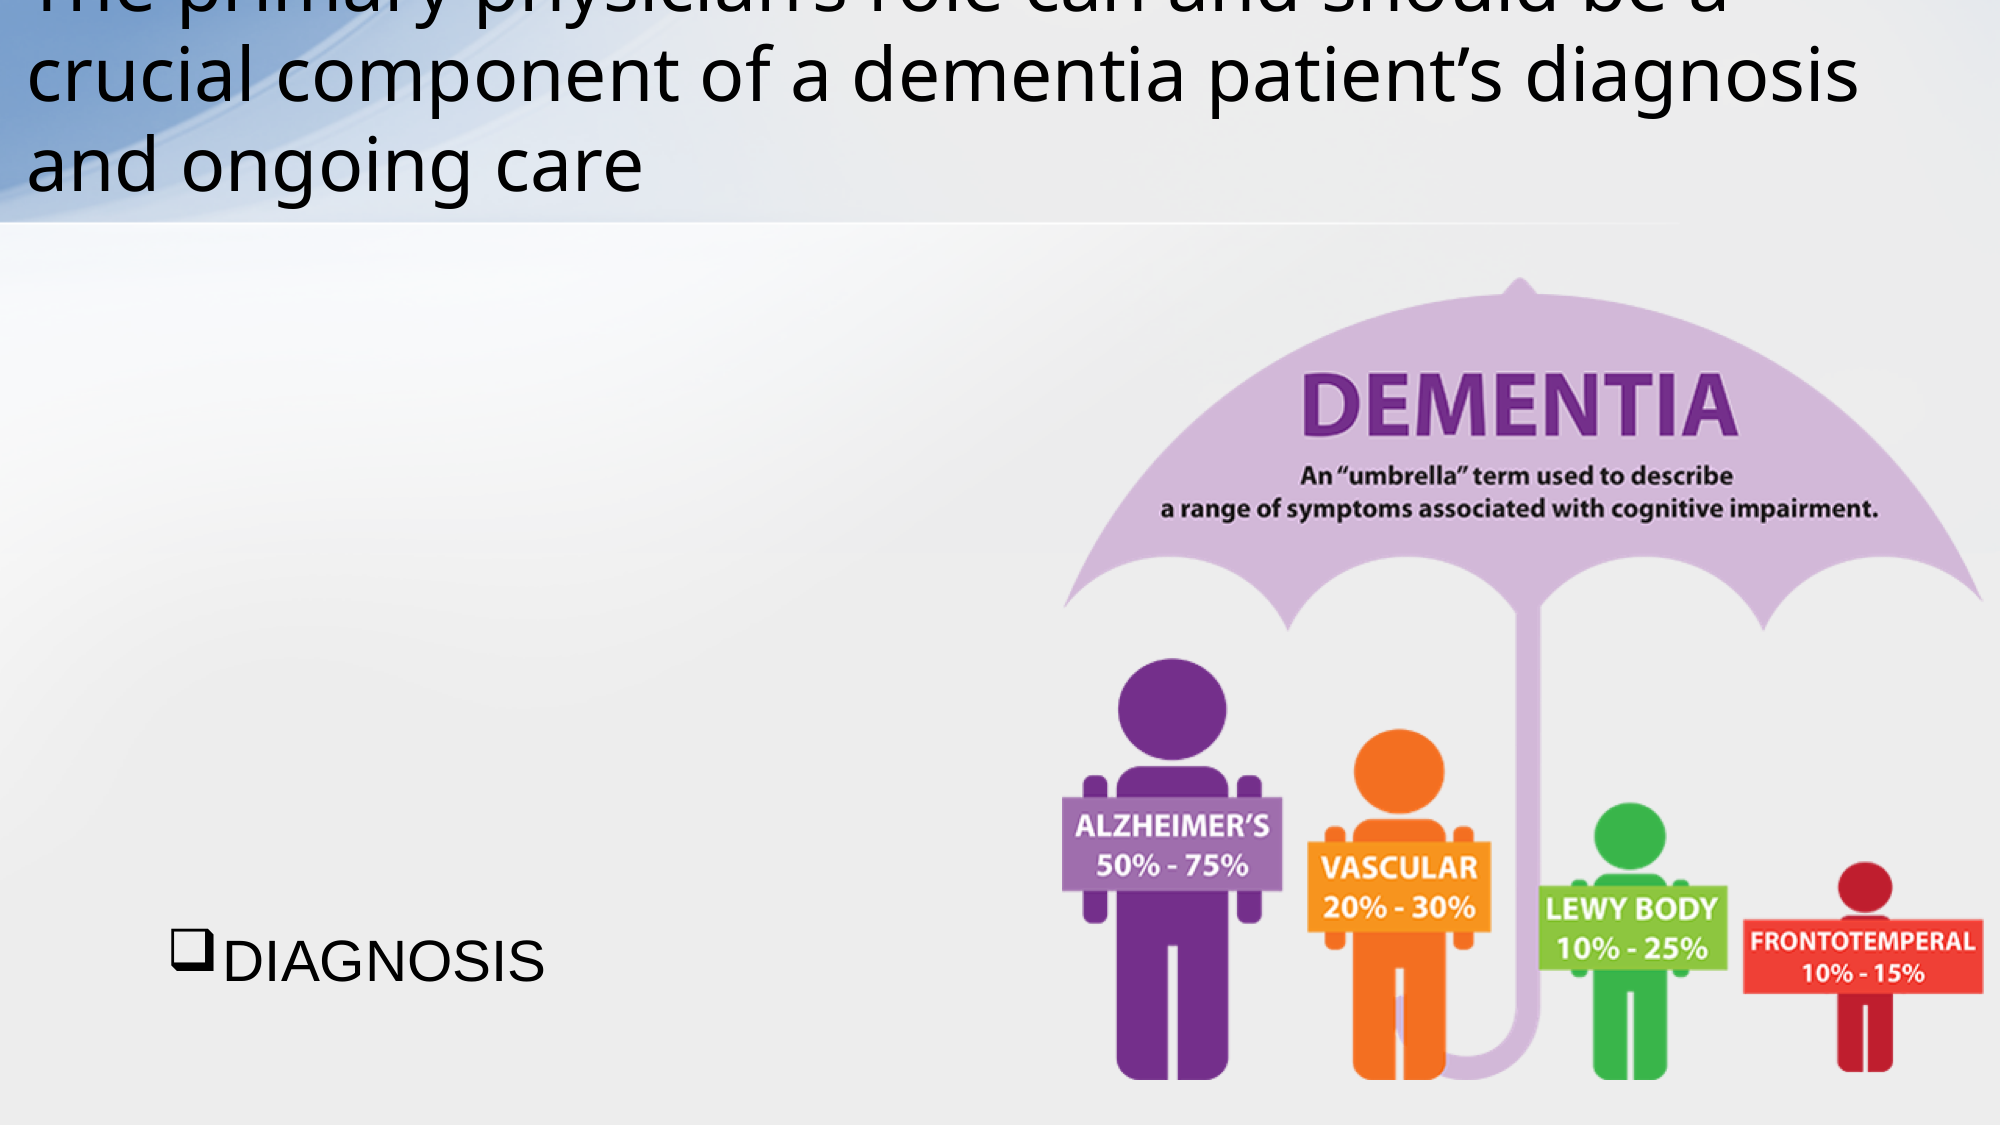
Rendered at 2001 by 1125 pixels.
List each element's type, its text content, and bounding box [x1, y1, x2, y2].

list DIAGNOSIS [151, 194, 2000, 1080]
picture [0, 0, 2000, 1125]
title The primary physician’s role can and should be a crucial component of a dementia patient’s diagnosis and ongoing care [11, 40, 1989, 214]
